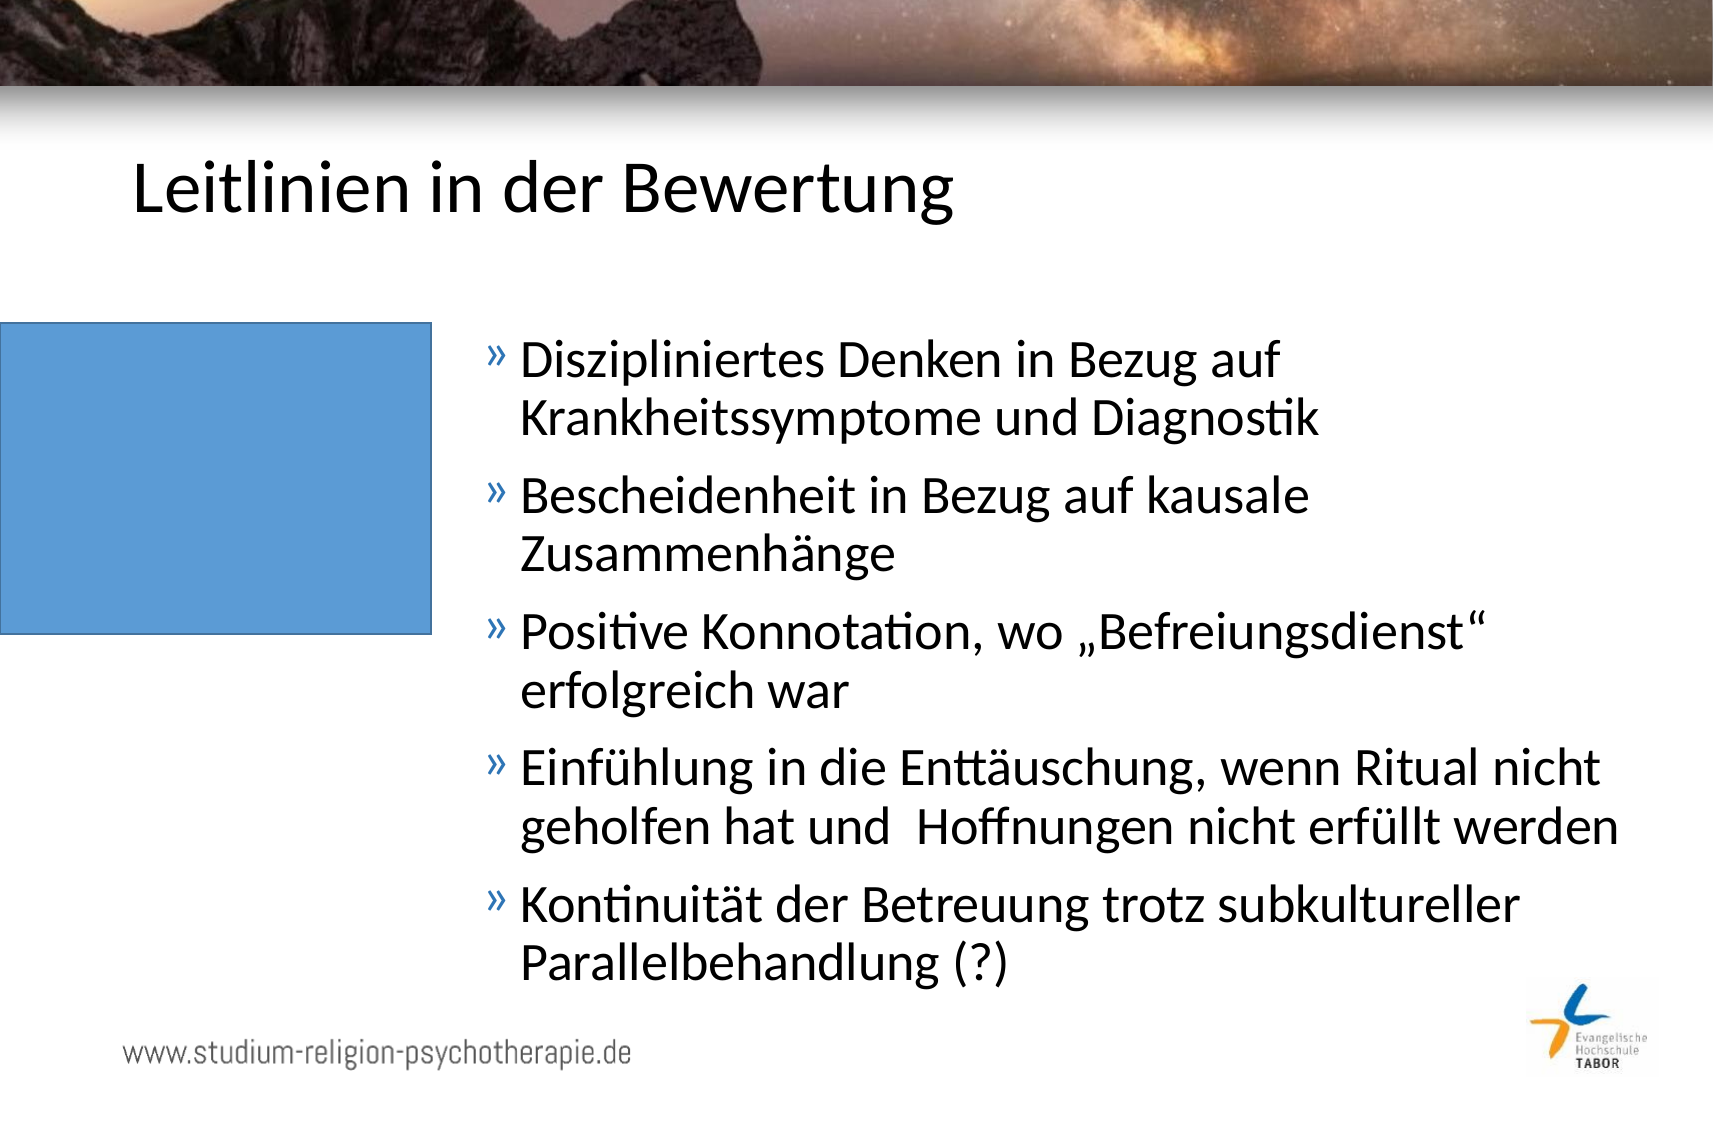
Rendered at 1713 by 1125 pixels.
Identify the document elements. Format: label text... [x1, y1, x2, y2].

title Leitlinien in der Bewertung [117, 126, 1595, 251]
picture [117, 1034, 635, 1074]
picture [1526, 1014, 1659, 1077]
picture [0, 0, 1713, 86]
text_box [0, 322, 432, 635]
list Diszipliniertes Denken in Bezug auf Krankheitssymptome und Diagnostik Bescheidenheit in Bezug auf kausale Zusammenhänge Positive Konnotation, wo „Befreiungsdienst“ erfolgreich war Einfühlung in die Enttäuschung, wenn Ritual nicht geholfen hat und Hoffnungen nicht erfüllt werden Kontinuität der Betreuung trotz subkultureller Parallelbehandlung (?) [467, 323, 1713, 1014]
